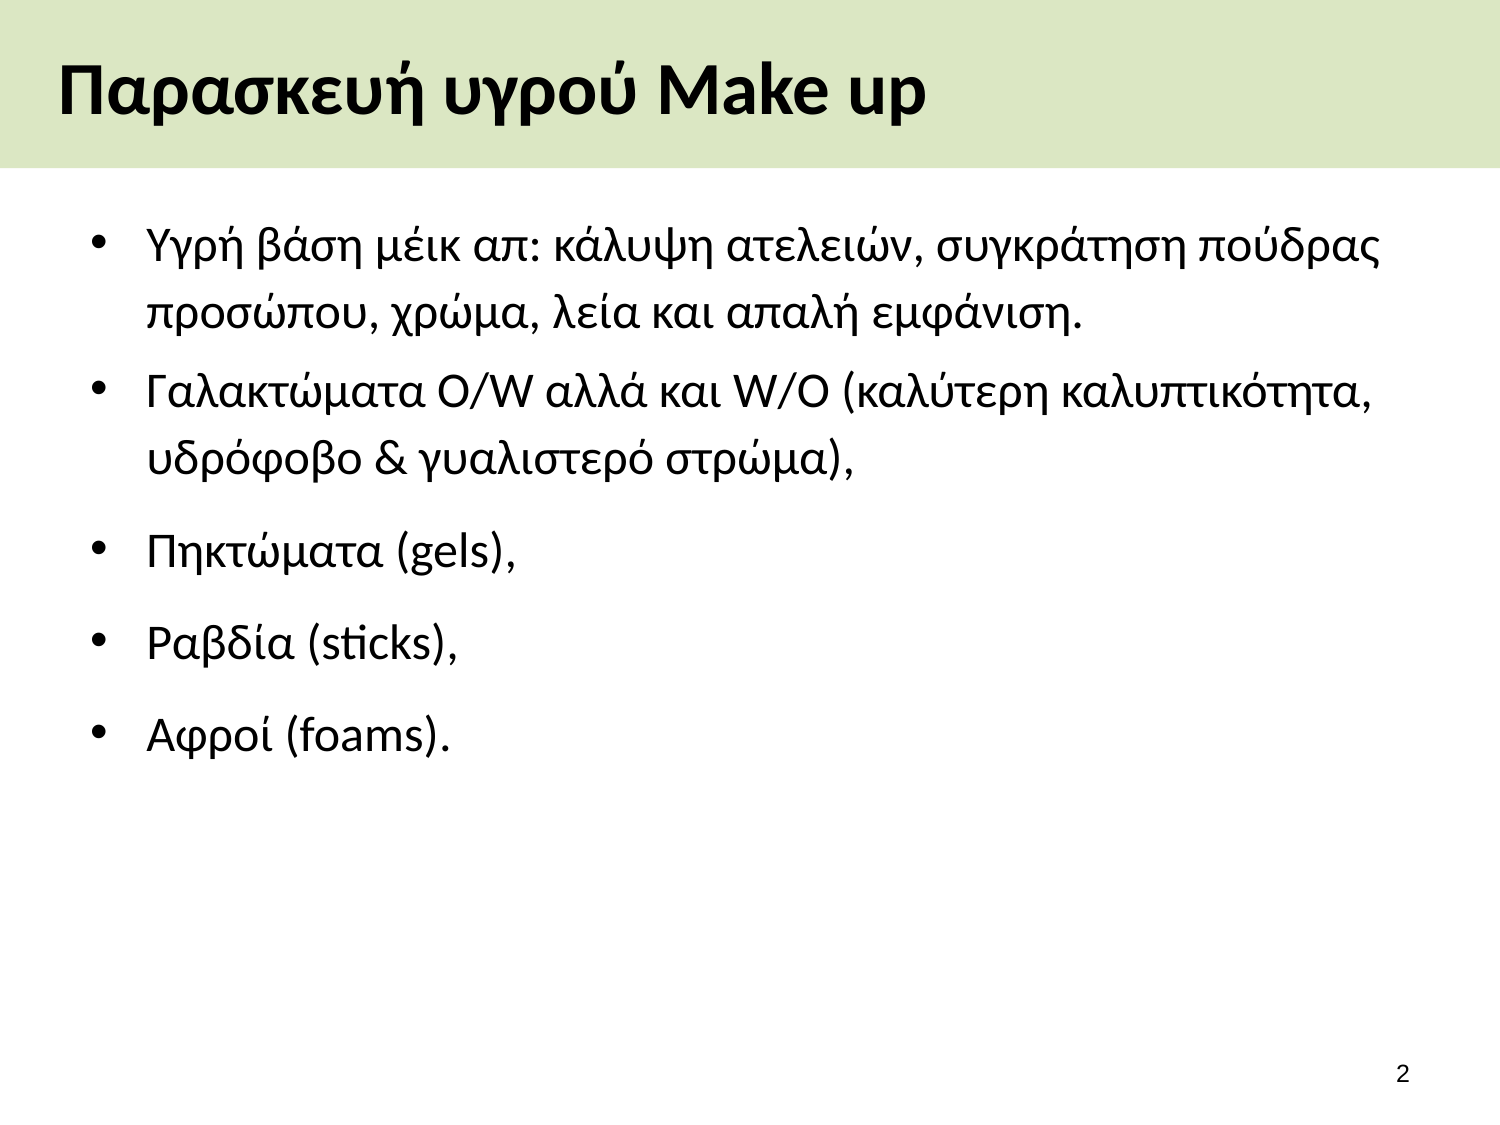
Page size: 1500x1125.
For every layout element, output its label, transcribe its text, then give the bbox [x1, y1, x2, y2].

slide_number 1 [1074, 1042, 1425, 1103]
list Υγρή βάση μέικ απ: κάλυψη ατελειών, συγκράτηση πούδρας προσώπου, χρώμα, λεία και απαλή εμφάνιση. Γαλακτώματα O/W αλλά και W/O (καλύτερη καλυπτικότητα, υδρόφοβο & γυαλιστερό στρώμα), Πηκτώματα (gels), Ραβδία (sticks), Αφροί (foams). [75, 196, 1447, 1047]
title Παρασκευή υγρού Make up [0, 0, 1500, 169]
